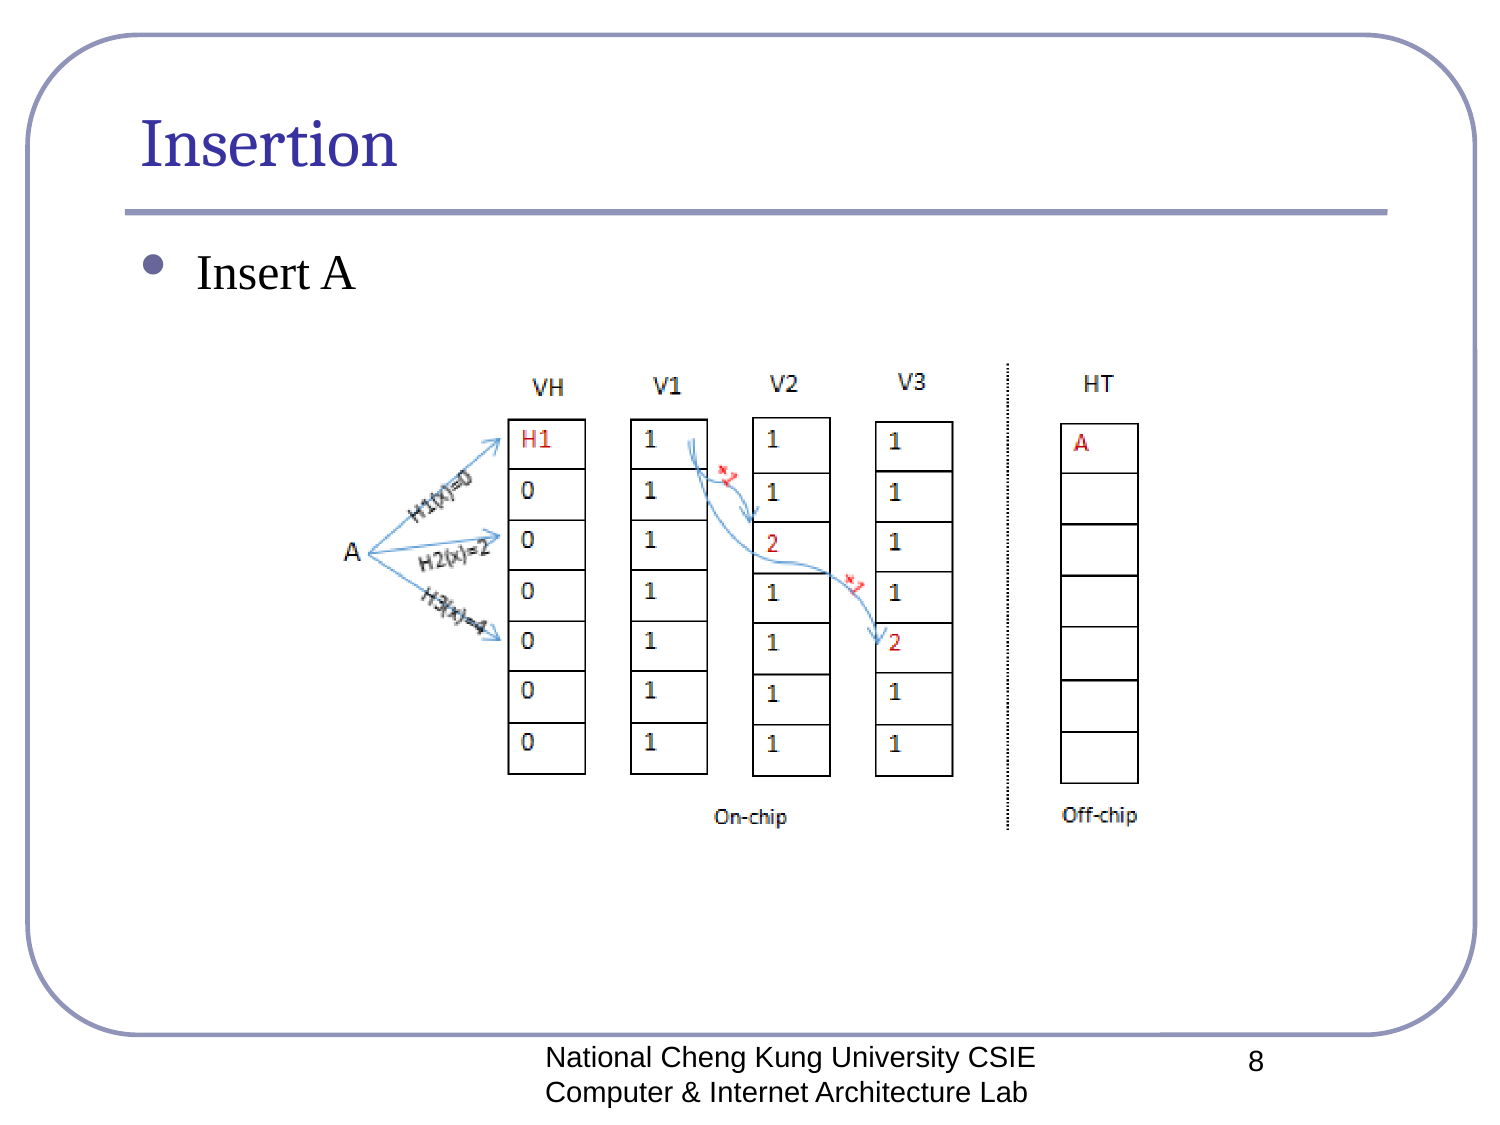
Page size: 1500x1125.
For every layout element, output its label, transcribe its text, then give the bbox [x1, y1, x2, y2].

footer National Cheng Kung University CSIE Computer & Internet Architecture Lab [466, 1030, 1117, 1107]
slide_number 8 [1124, 1034, 1388, 1111]
list Insert A [125, 231, 1388, 975]
title Insertion [125, 90, 1388, 188]
picture [324, 362, 1188, 845]
